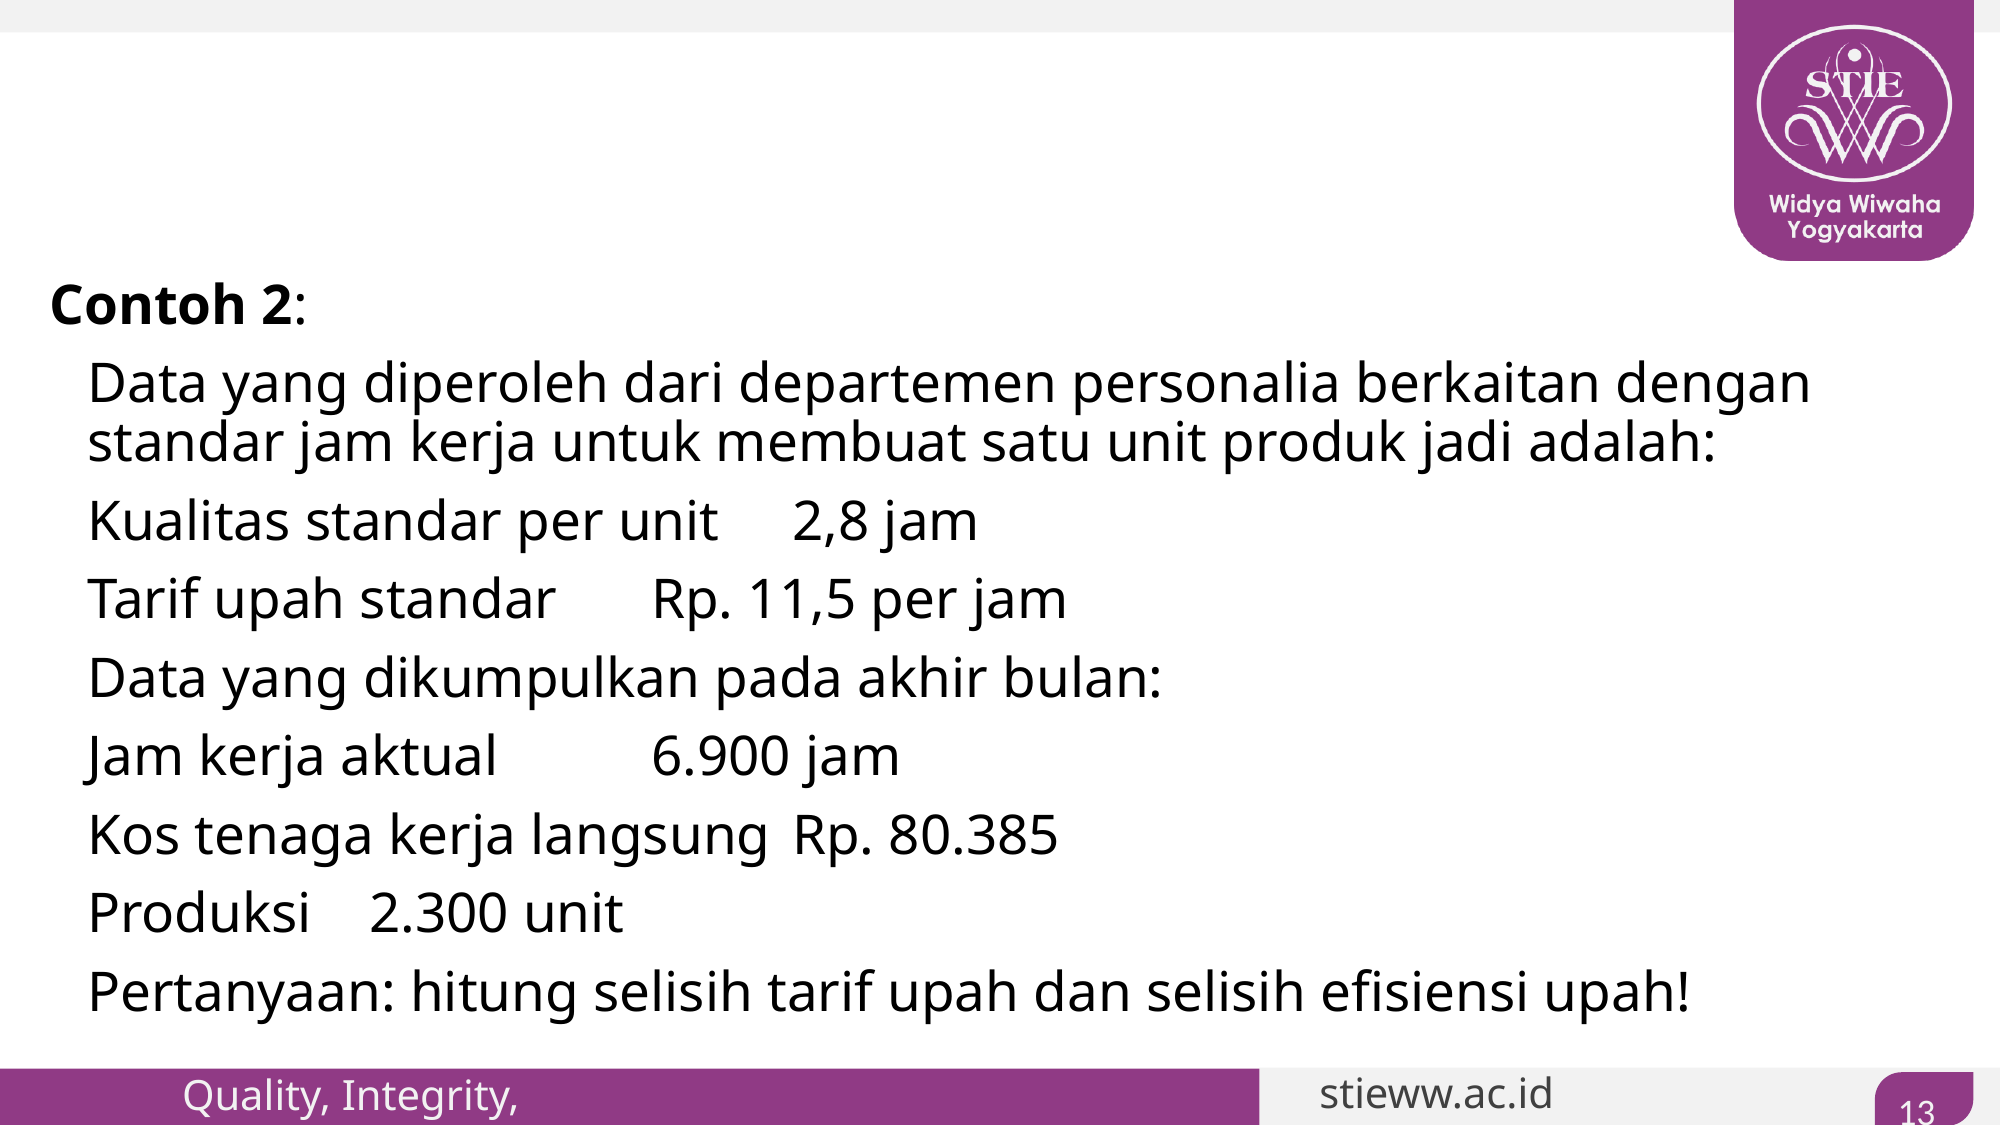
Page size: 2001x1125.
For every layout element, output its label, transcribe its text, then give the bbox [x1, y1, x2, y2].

picture [1734, 0, 1974, 261]
list Contoh 2: Data yang diperoleh dari departemen personalia berkaitan dengan standar jam kerja untuk membuat satu unit produk jadi adalah: Kualitas standar per unit 2,8 jam Tarif upah standar Rp. 11,5 per jam Data yang dikumpulkan pada akhir bulan: Jam kerja aktual 6.900 jam Kos tenaga kerja langsung Rp. 80.385 Produksi 2.300 unit Pertanyaan: hitung selisih tarif upah dan selisih efisiensi upah! [34, 269, 1943, 1032]
